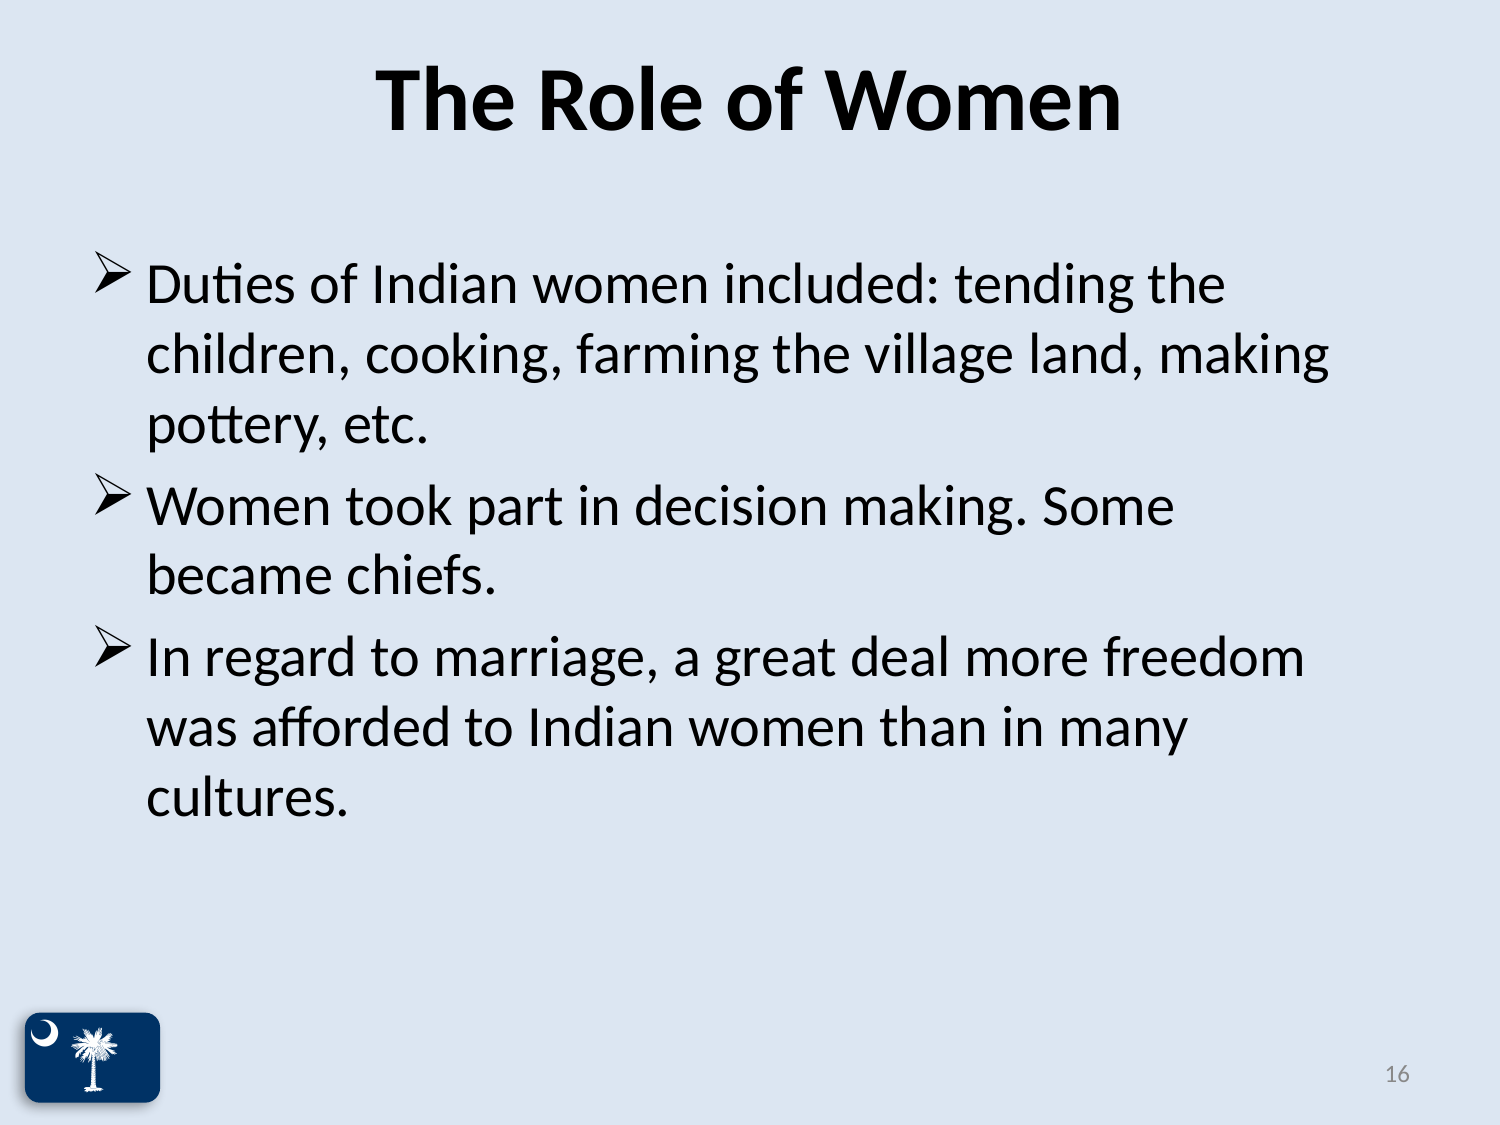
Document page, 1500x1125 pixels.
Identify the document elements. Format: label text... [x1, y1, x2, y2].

title The Role of Women [75, 0, 1425, 188]
list Duties of Indian women included: tending the children, cooking, farming the village land, making pottery, etc. Women took part in decision making. Some became chiefs. In regard to marriage, a great deal more freedom was afforded to Indian women than in many cultures. [75, 237, 1375, 988]
slide_number 16 [1074, 1042, 1425, 1103]
picture [24, 1012, 161, 1103]
